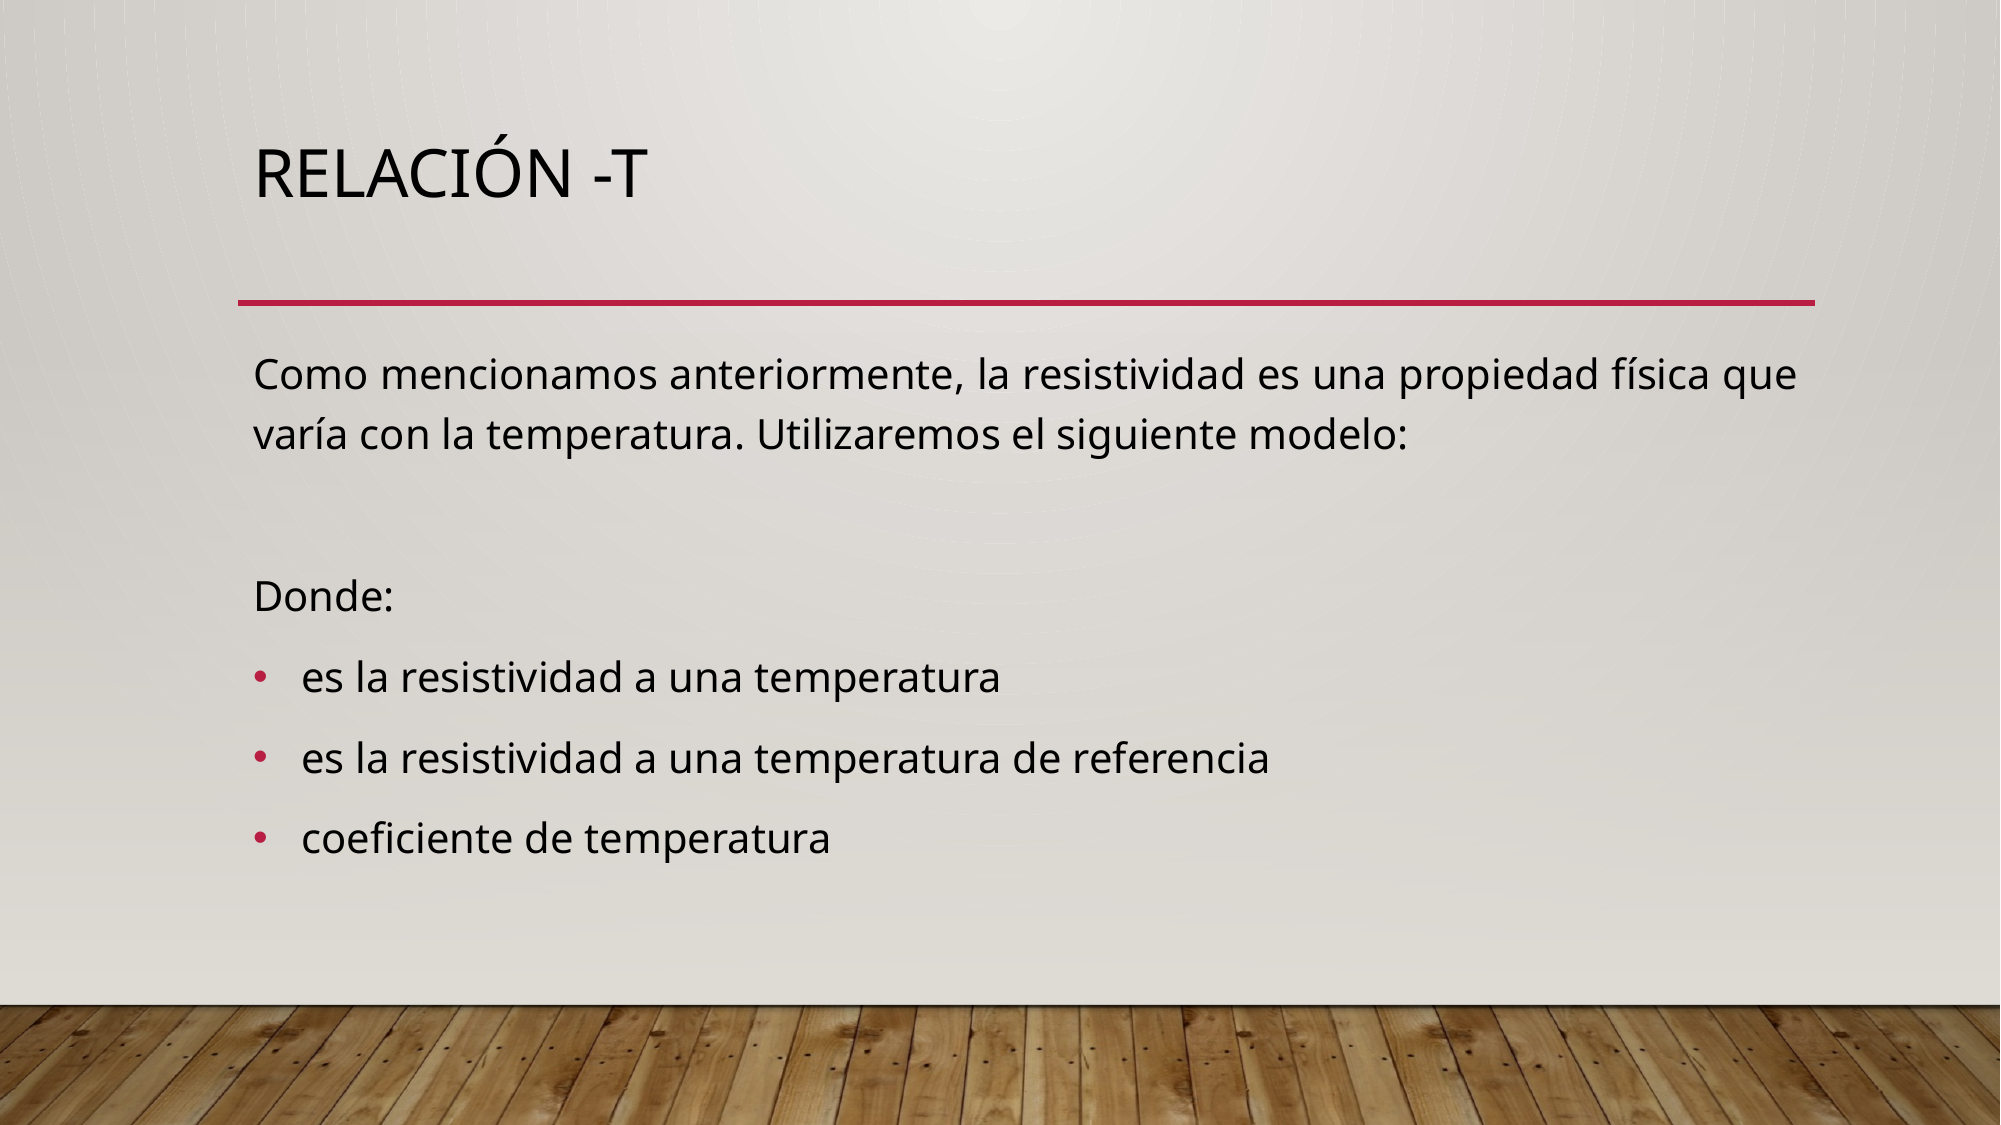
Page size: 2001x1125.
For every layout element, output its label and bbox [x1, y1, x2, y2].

picture [0, 1005, 2000, 1125]
